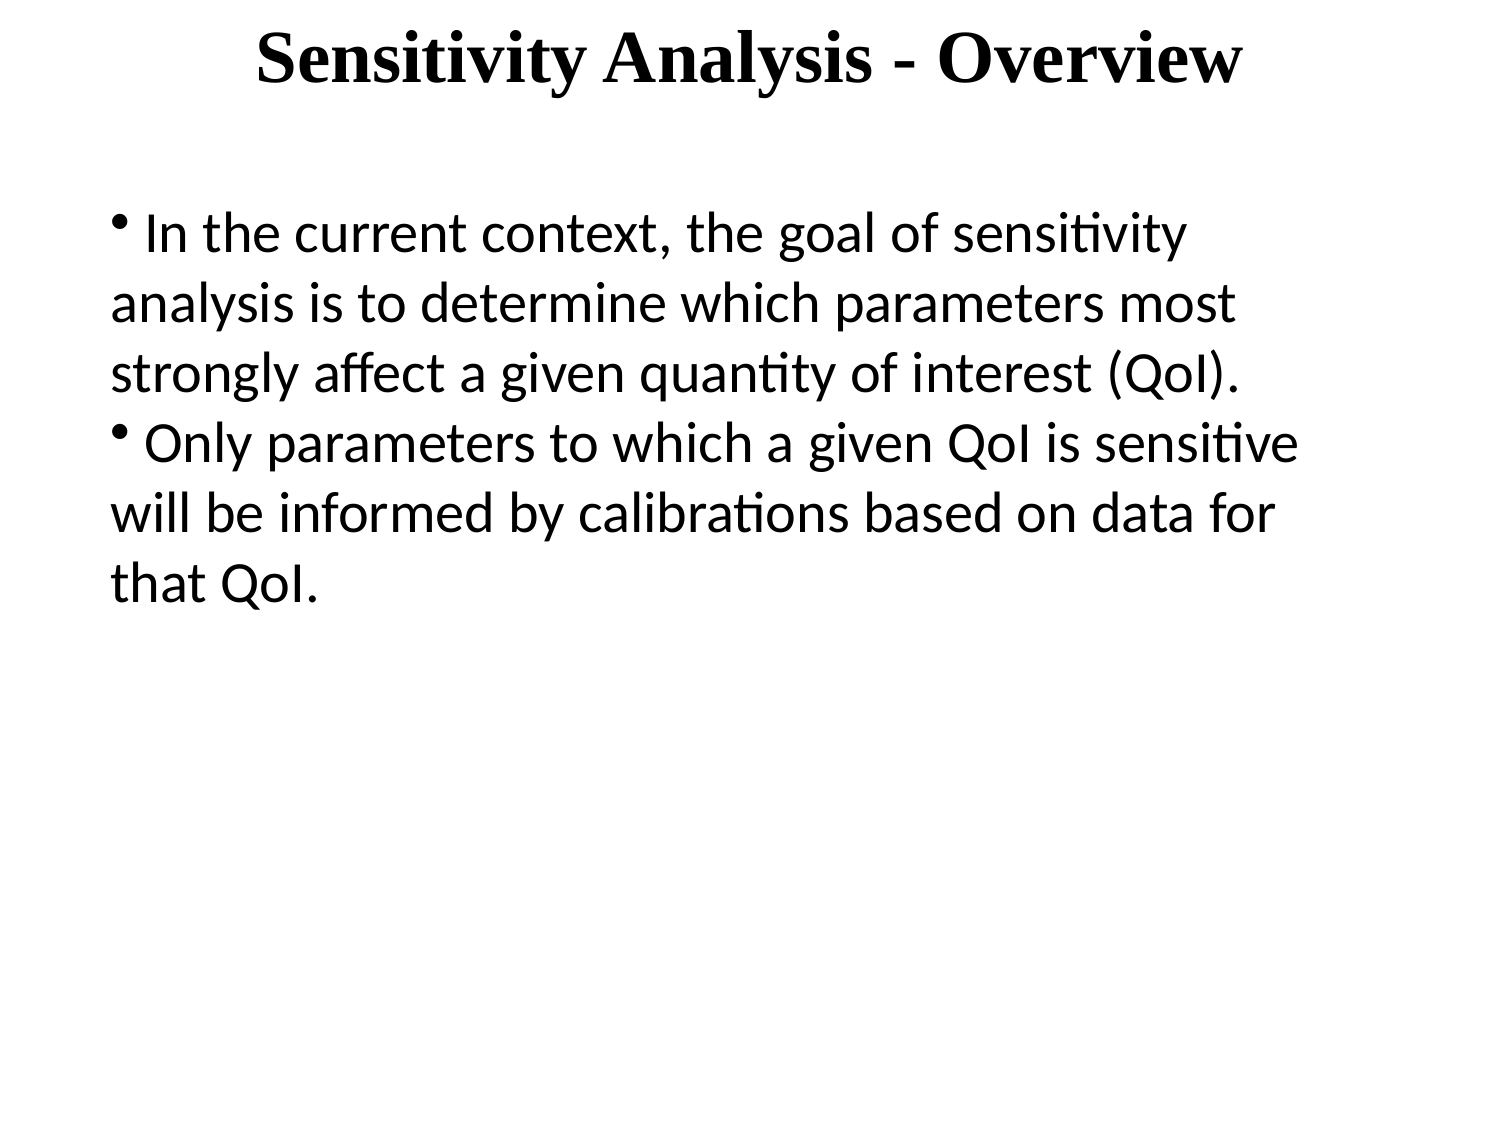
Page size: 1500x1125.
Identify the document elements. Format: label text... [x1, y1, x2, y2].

text_box Sensitivity Analysis - Overview [74, 0, 1425, 105]
text_box In the current context, the goal of sensitivity analysis is to determine which parameters most strongly affect a given quantity of interest (QoI). Only parameters to which a given QoI is sensitive will be informed by calibrations based on data for that QoI. [95, 136, 1361, 622]
